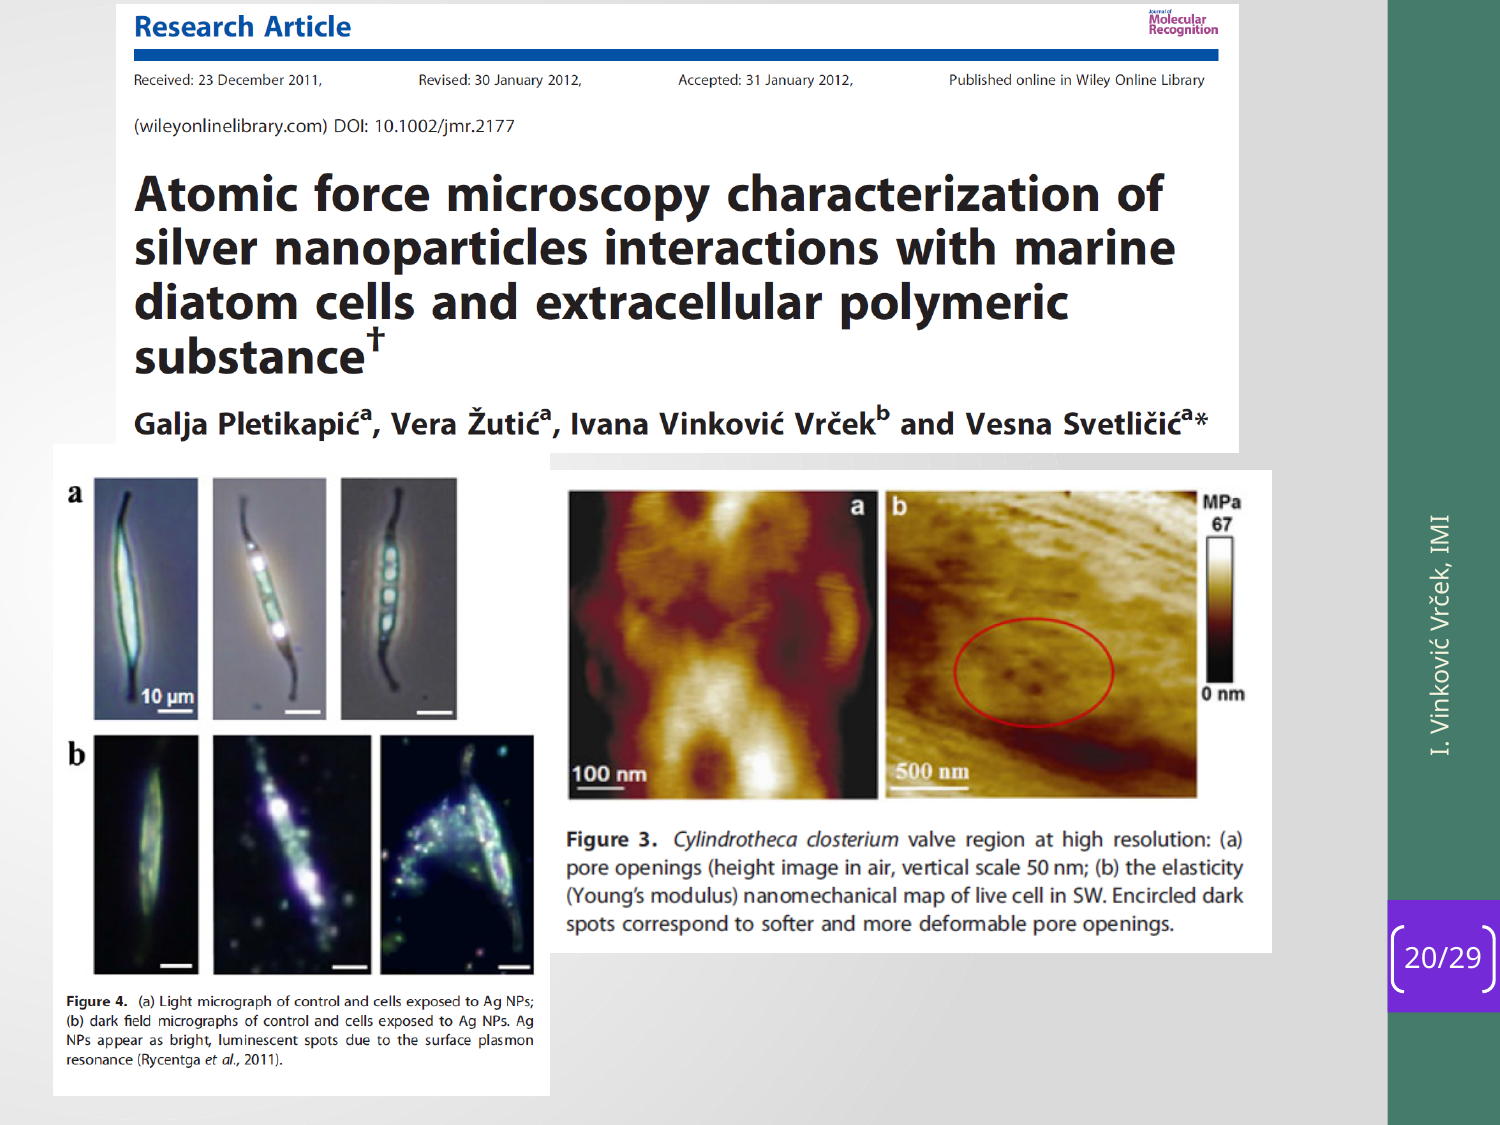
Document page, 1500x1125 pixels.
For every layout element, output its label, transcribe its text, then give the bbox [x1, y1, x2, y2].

picture [52, 4, 1272, 1097]
slide_number 20/29 [1390, 925, 1496, 994]
footer I. Vinković Vrček, IMI [1408, 500, 1469, 889]
